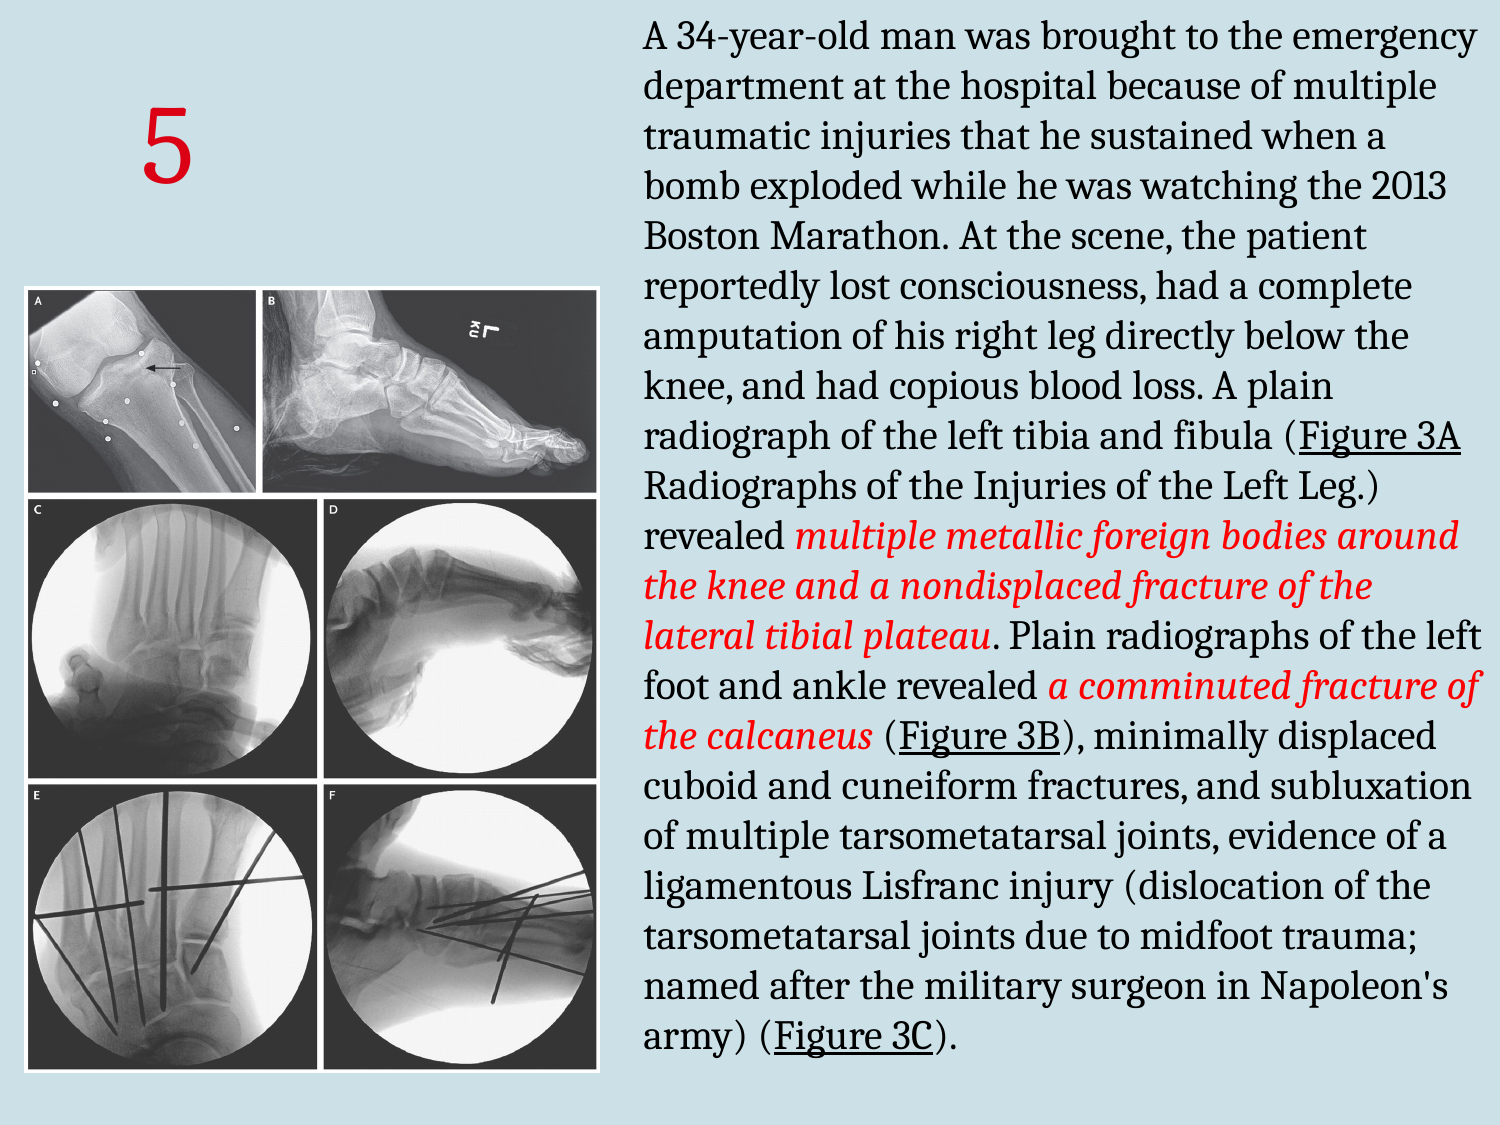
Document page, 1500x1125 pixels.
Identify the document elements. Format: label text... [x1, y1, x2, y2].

list A 34-year-old man was brought to the emergency department at the hospital because of multiple traumatic injuries that he sustained when a bomb exploded while he was watching the 2013 Boston Marathon. At the scene, the patient reportedly lost consciousness, had a complete amputation of his right leg directly below the knee, and had copious blood loss. A plain radiograph of the left tibia and fibula (Figure 3A Radiographs of the Injuries of the Left Leg.) revealed multiple metallic foreign bodies around the knee and a nondisplaced fracture of the lateral tibial plateau. Plain radiographs of the left foot and ankle revealed a comminuted fracture of the calcaneus (Figure 3B), minimally displaced cuboid and cuneiform fractures, and subluxation of multiple tarsometatarsal joints, evidence of a ligamentous Lisfranc injury (dislocation of the tarsometatarsal joints due to midfoot trauma; named after the military surgeon in Napoleon's army) (Figure 3C). [572, 0, 1500, 1125]
picture [24, 286, 601, 1073]
title 5 [75, 45, 262, 233]
